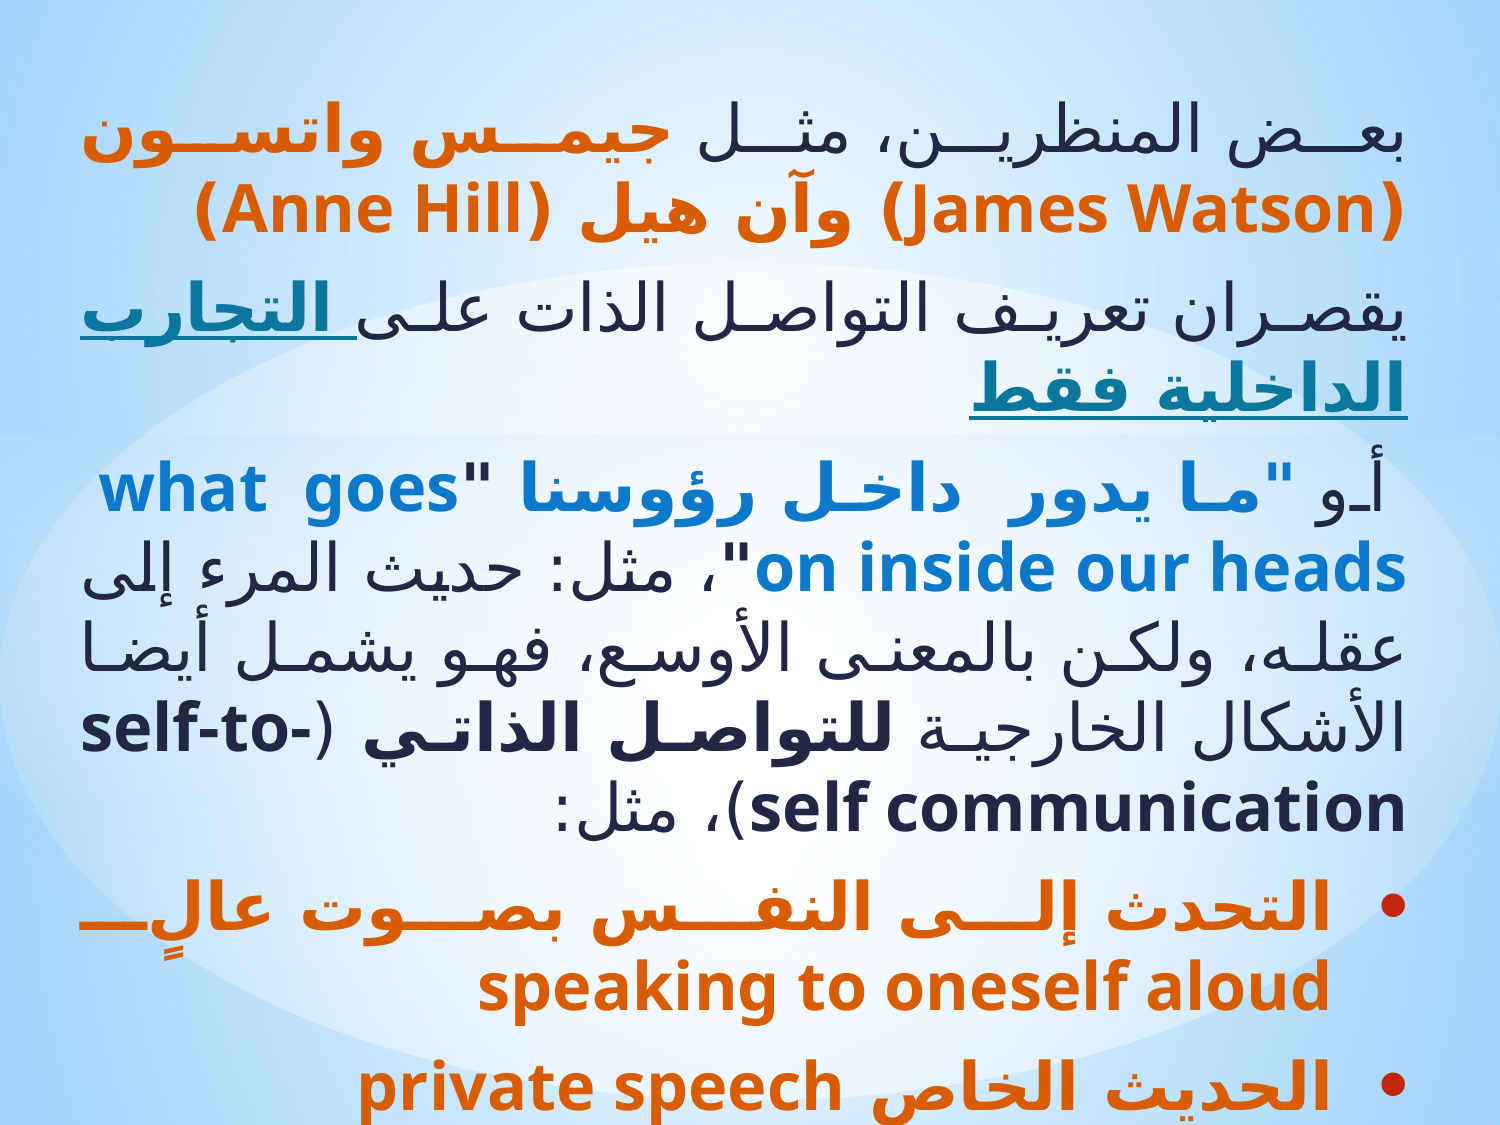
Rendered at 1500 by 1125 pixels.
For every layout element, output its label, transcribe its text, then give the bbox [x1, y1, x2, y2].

subtitle بعض المنظرين، مثل جيمس واتسون (James Watson) وآن هيل (Anne Hill) يقصران تعريف التواصل الذات على التجارب الداخلية فقط أو "ما يدور داخل رؤوسنا "what goes on inside our heads"، مثل: حديث المرء إلى عقله، ولكن بالمعنى الأوسع، فهو يشمل أيضا الأشكال الخارجية للتواصل الذاتي (self-to-self communication)، مثل: التحدث إلى النفس بصوت عالٍ speaking to oneself aloud الحديث الخاص private speech أو كتابة مذكرات diary أو قائمة تسوق shopping list .... إلخ [64, 78, 1424, 1059]
